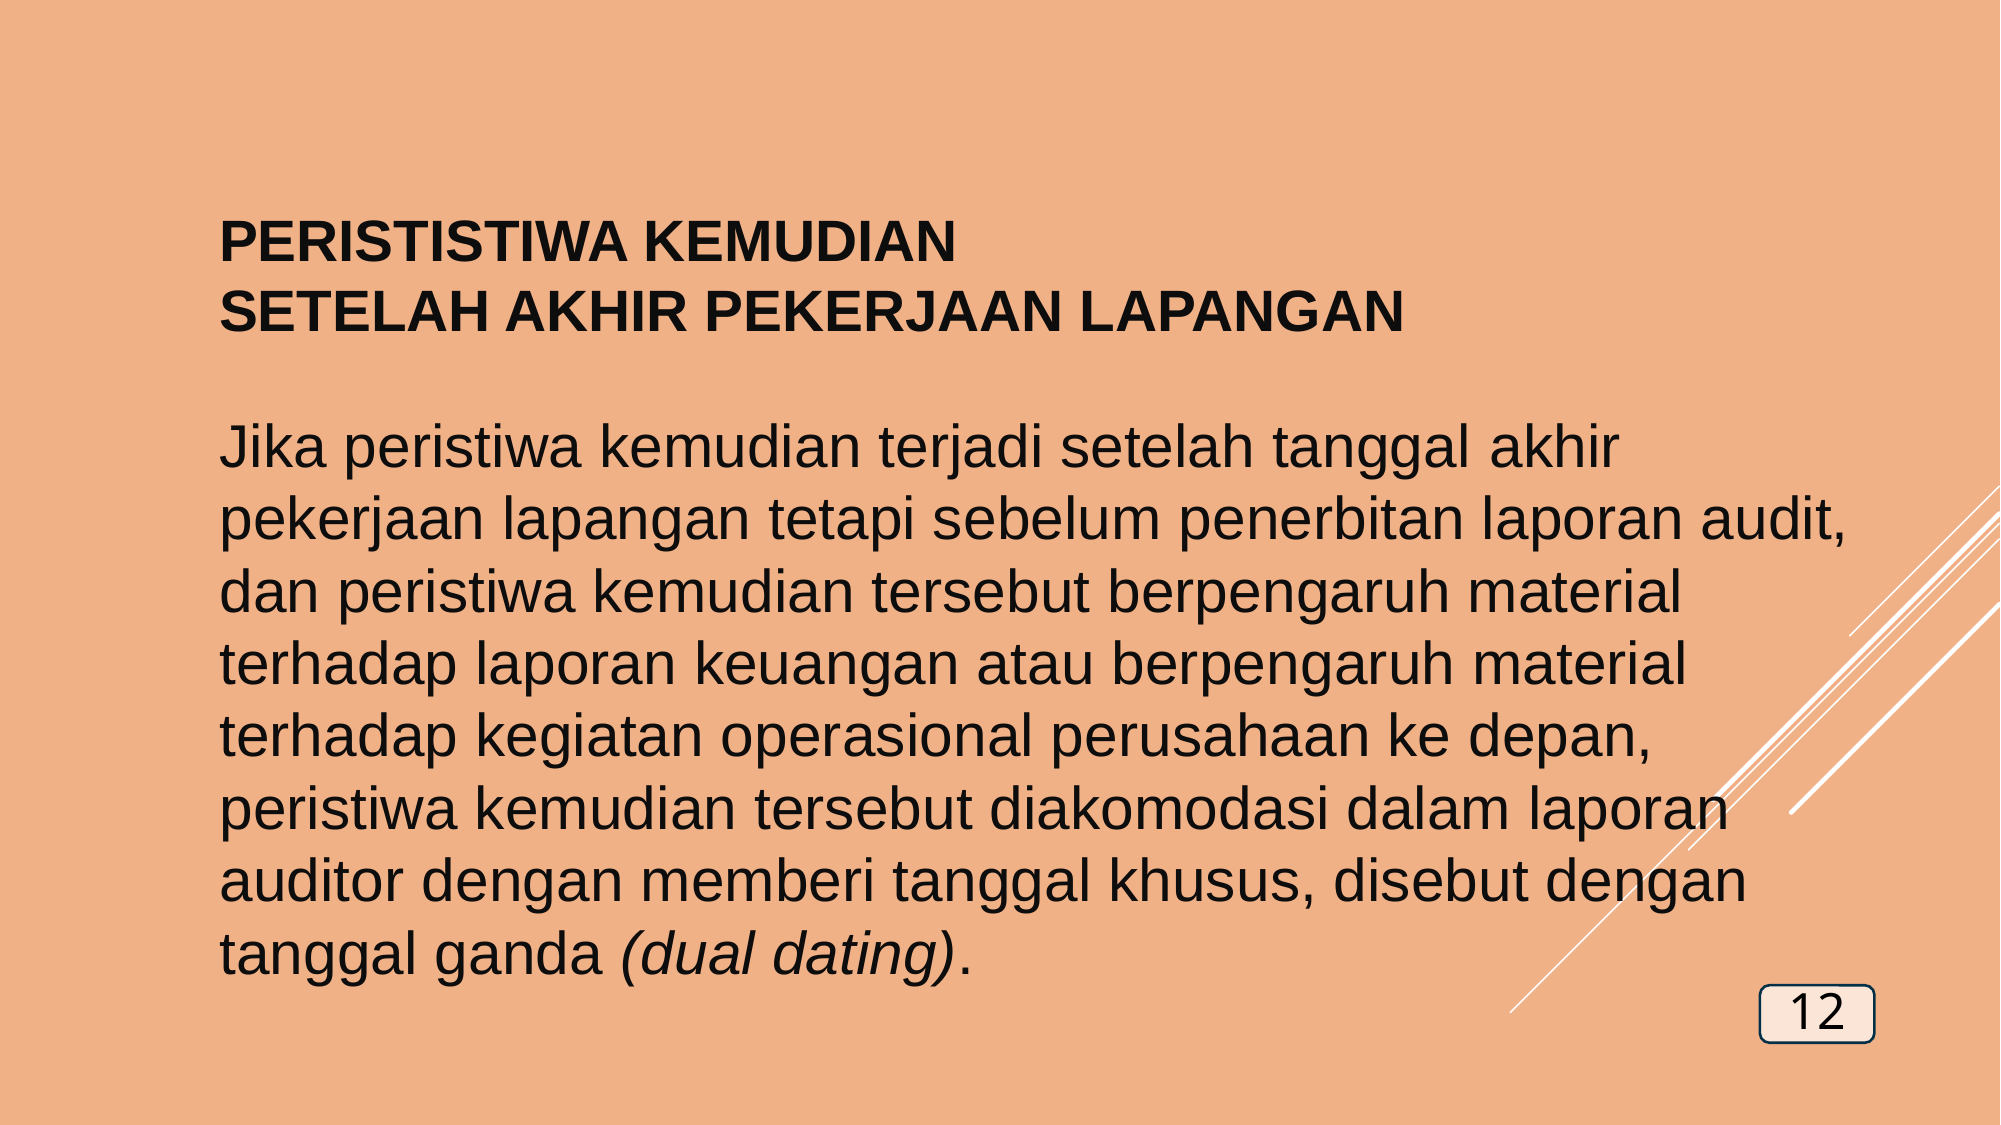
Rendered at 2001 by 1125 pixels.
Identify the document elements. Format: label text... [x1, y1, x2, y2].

list Jika peristiwa kemudian terjadi setelah tanggal akhir pekerjaan lapangan tetapi sebelum penerbitan laporan audit, dan peristiwa kemudian tersebut berpengaruh material terhadap laporan keuangan atau berpengaruh material terhadap kegiatan operasional perusahaan ke depan, peristiwa kemudian tersebut diakomodasi dalam laporan auditor dengan memberi tanggal khusus, disebut dengan tanggal ganda (dual dating). [204, 399, 1917, 1022]
title PERISTISTIWA KEMUDIAN SETELAH AKHIR PEKERJAAN LAPANGAN [204, 195, 1634, 375]
